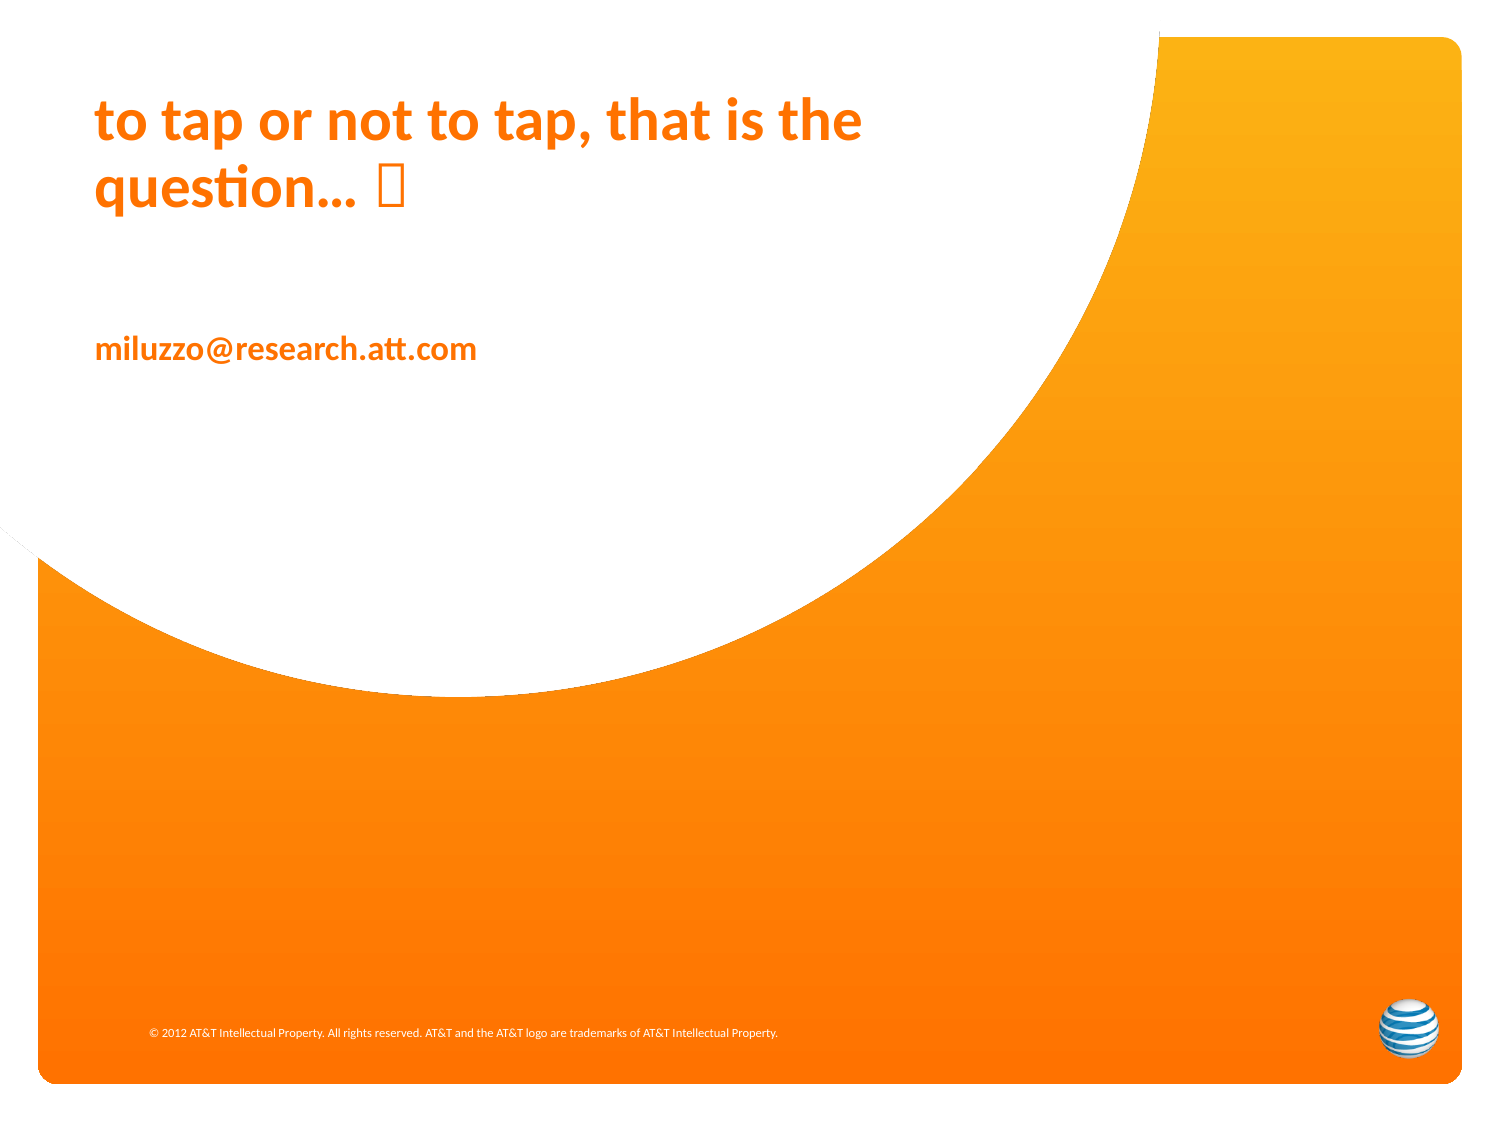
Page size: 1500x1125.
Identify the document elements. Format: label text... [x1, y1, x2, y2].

title to tap or not to tap, that is the question…  miluzzo@research.att.com [94, 87, 997, 483]
picture [1377, 997, 1500, 1125]
footer © 2012 AT&T Intellectual Property. All rights reserved. AT&T and the AT&T logo are trademarks of AT&T Intellectual Property. [148, 1024, 1096, 1101]
picture [0, 0, 1165, 702]
